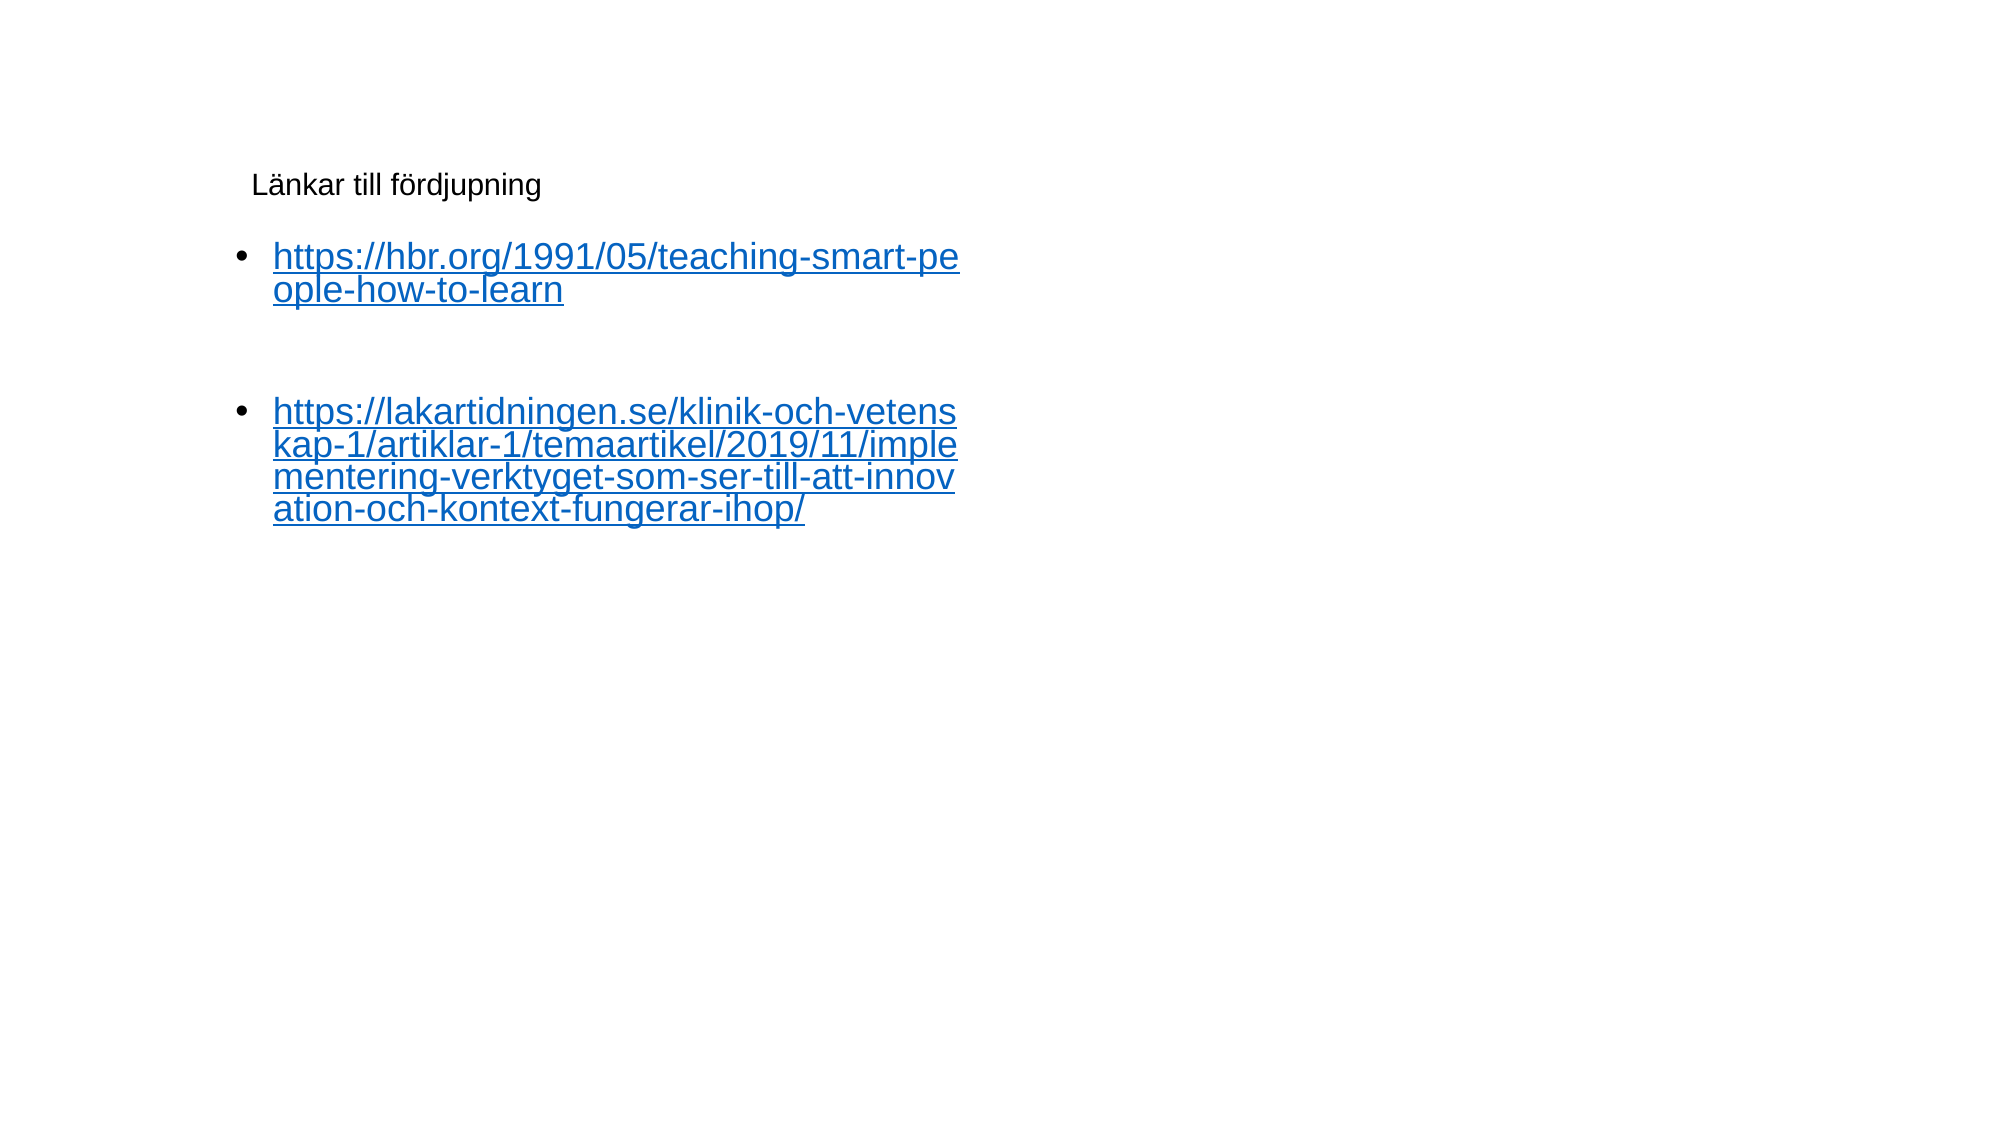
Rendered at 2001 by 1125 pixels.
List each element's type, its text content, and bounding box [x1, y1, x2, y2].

list https://hbr.org/1991/05/teaching-smart-people-how-to-learn https://lakartidningen.se/klinik-och-vetenskap-1/artiklar-1/temaartikel/2019/11/implementering-verktyget-som-ser-till-att-innovation-och-kontext-fungerar-ihop/ [220, 229, 985, 1041]
title Länkar till fördjupning [236, 93, 1796, 248]
